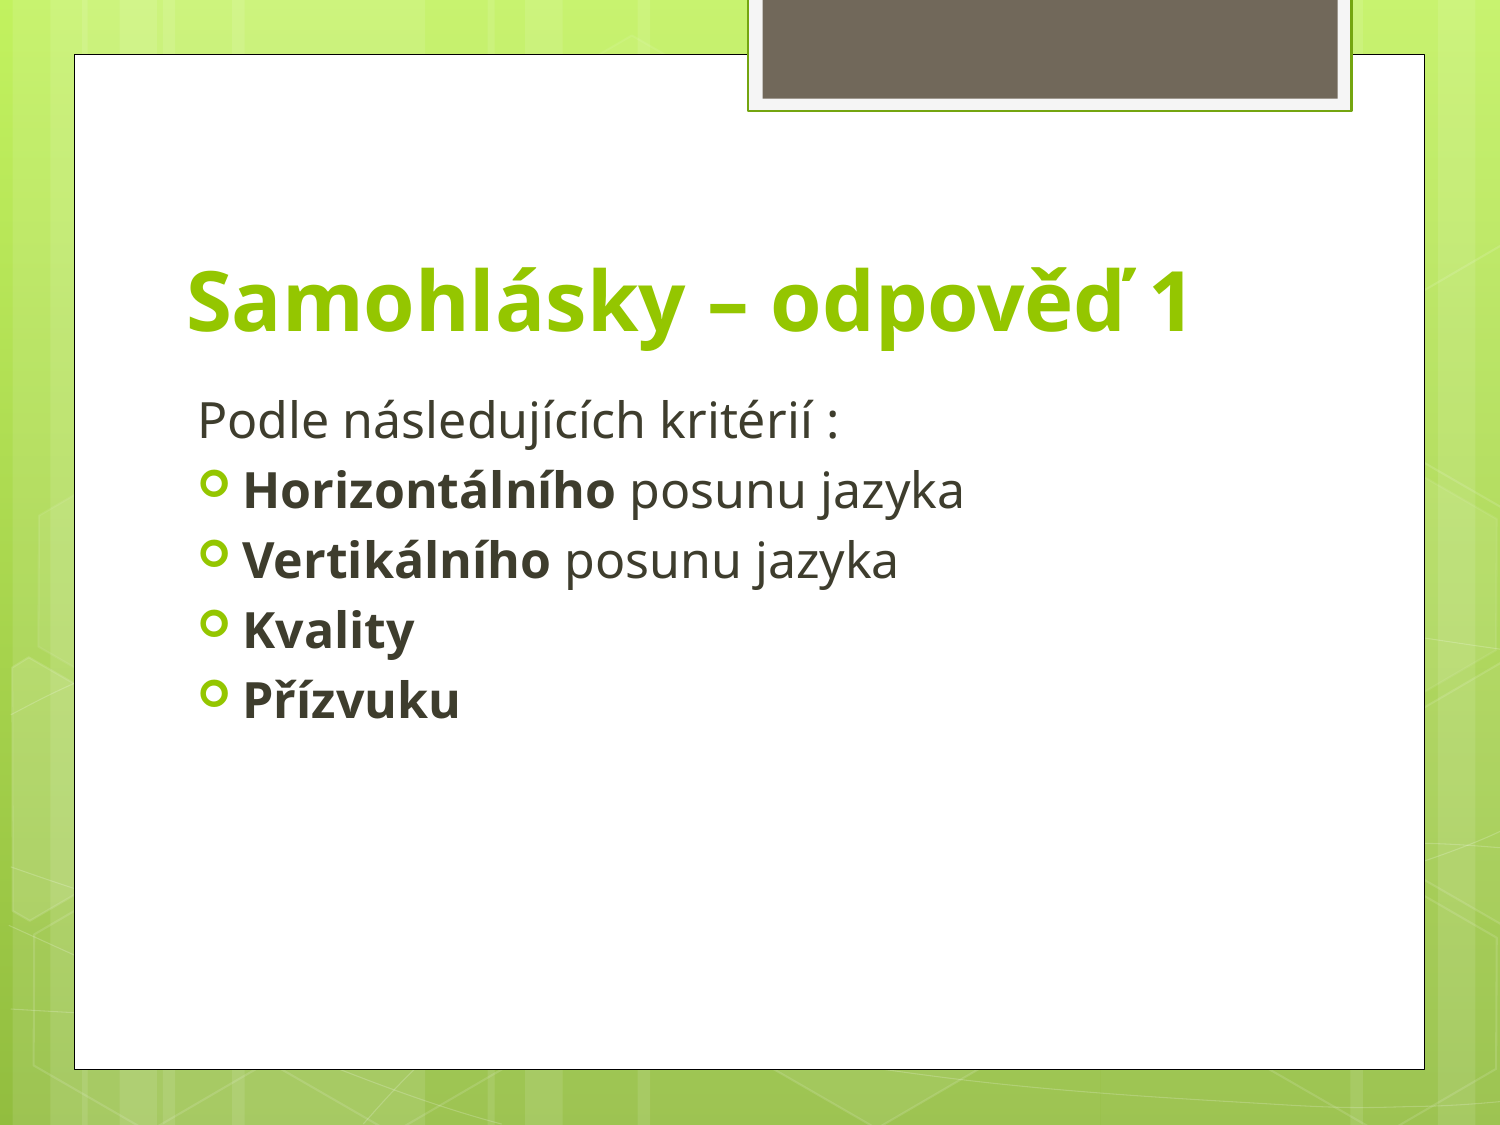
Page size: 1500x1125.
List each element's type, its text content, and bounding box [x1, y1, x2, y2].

list Podle následujících kritérií : Horizontálního posunu jazyka Vertikálního posunu jazyka Kvality Přízvuku [171, 381, 1283, 957]
title Samohlásky – odpověď 1 [171, 168, 1324, 357]
